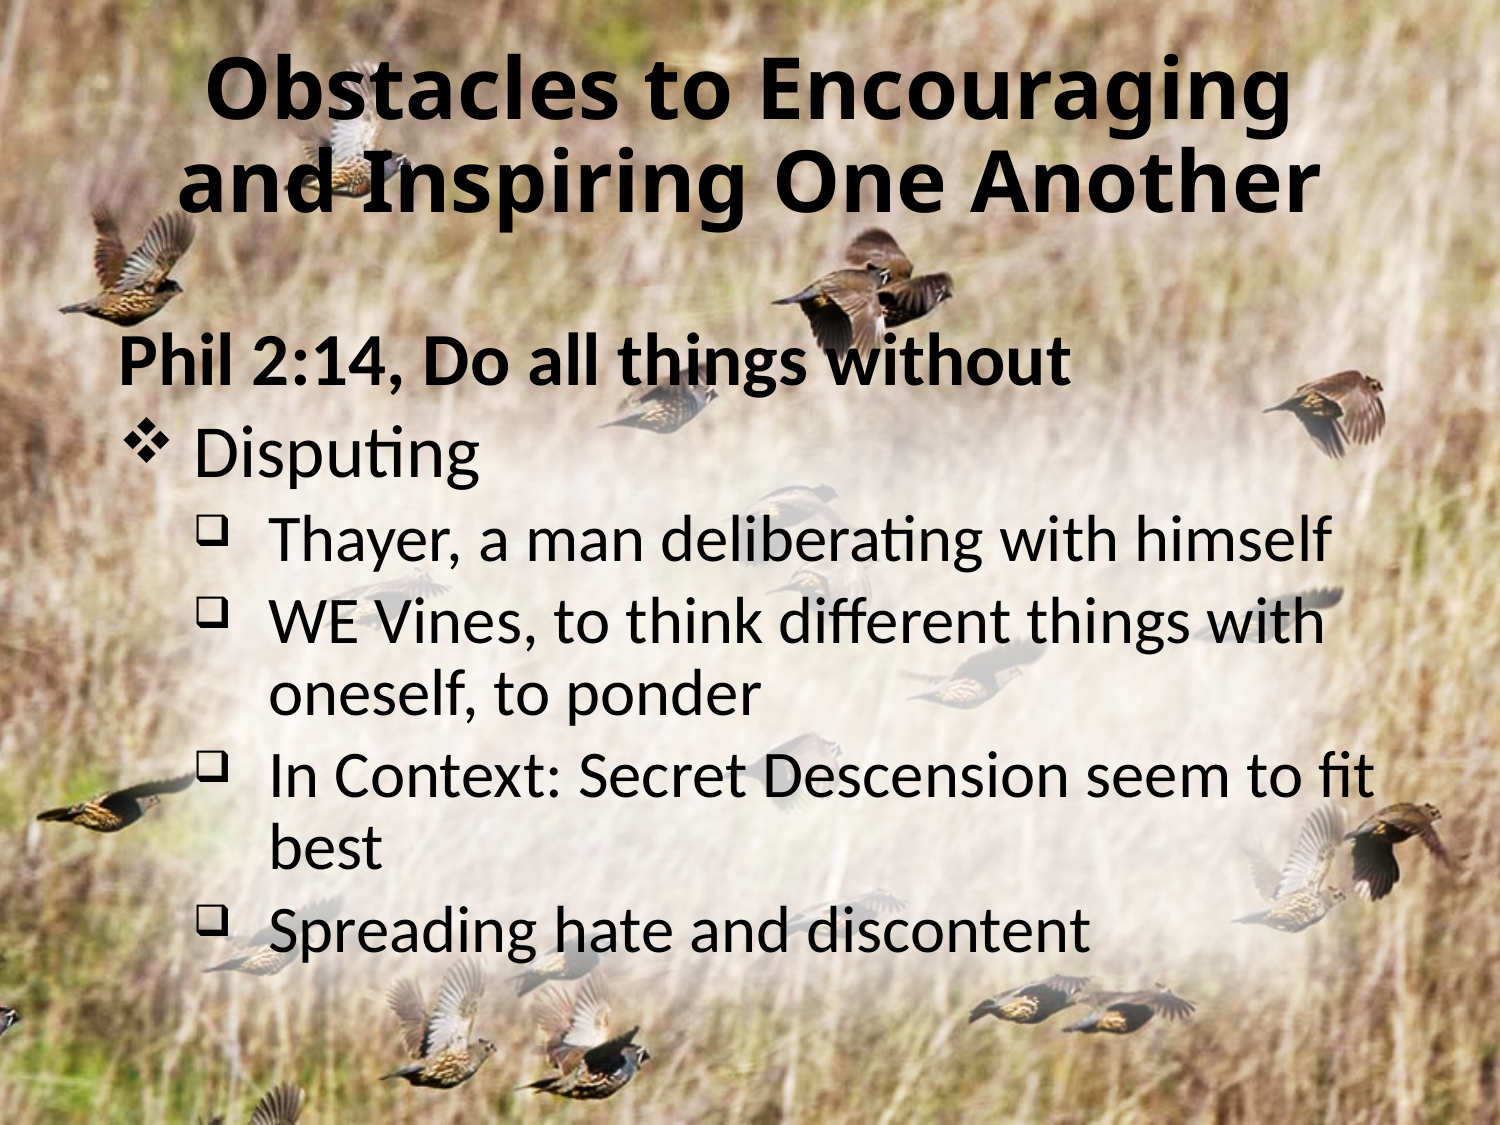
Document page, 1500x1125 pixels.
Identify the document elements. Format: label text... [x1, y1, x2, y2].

picture [0, 0, 1500, 1125]
title Obstacles to Encouraging and Inspiring One Another [103, 35, 1397, 241]
list Phil 2:14, Do all things without Disputing Thayer, a man deliberating with himself WE Vines, to think different things with oneself, to ponder In Context: Secret Descension seem to fit best Spreading hate and discontent [103, 313, 1397, 1090]
